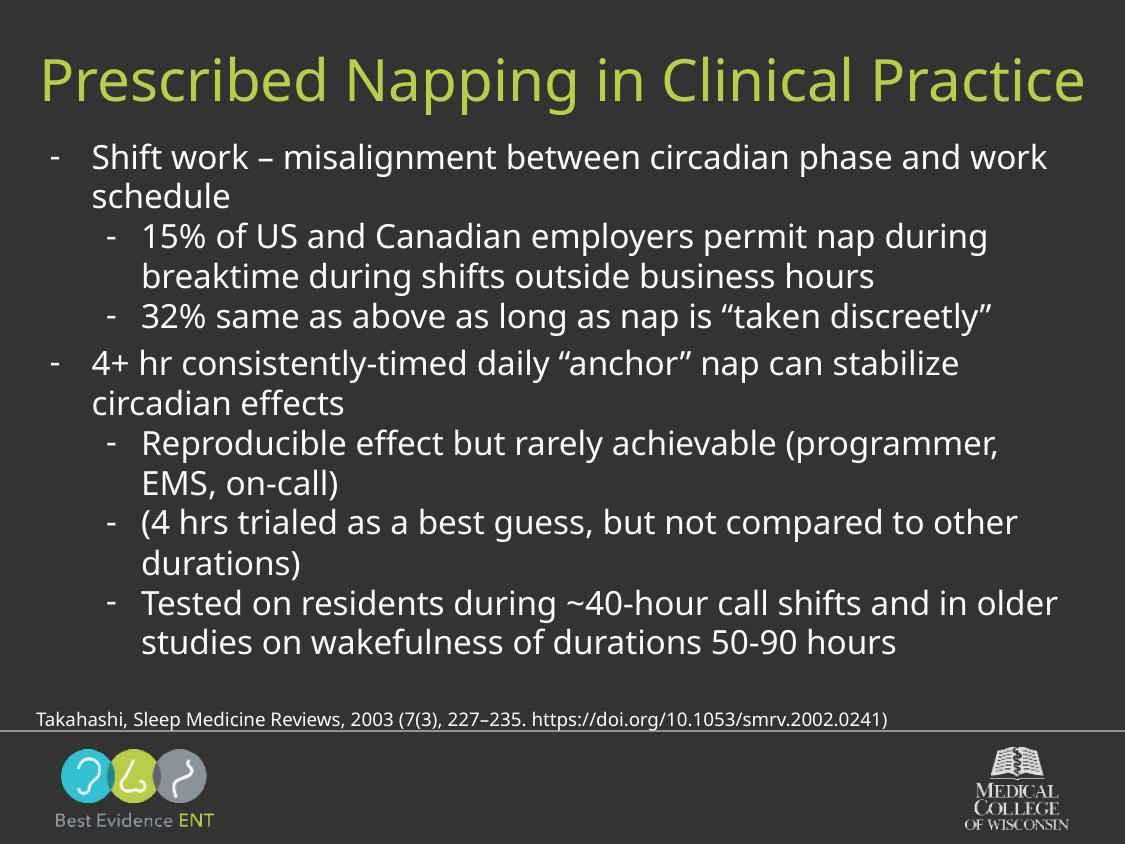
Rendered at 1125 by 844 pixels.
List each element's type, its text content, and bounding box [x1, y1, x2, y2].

text_box Takahashi, Sleep Medicine Reviews, 2003 (7(3), 227–235. https://doi.org/10.1053/smrv.2002.0241) [0, 695, 1125, 741]
list Shift work – misalignment between circadian phase and work schedule 15% of US and Canadian employers permit nap during breaktime during shifts outside business hours 32% same as above as long as nap is “taken discreetly” 4+ hr consistently-timed daily “anchor” nap can stabilize circadian effects Reproducible effect but rarely achievable (programmer, EMS, on-call) (4 hrs trialed as a best guess, but not compared to other durations) Tested on residents during ~40-hour call shifts and in older studies on wakefulness of durations 50-90 hours [38, 124, 1087, 545]
text_box Prescribed Napping in Clinical Practice [0, 31, 1125, 103]
picture [965, 747, 1069, 830]
picture [56, 749, 214, 827]
